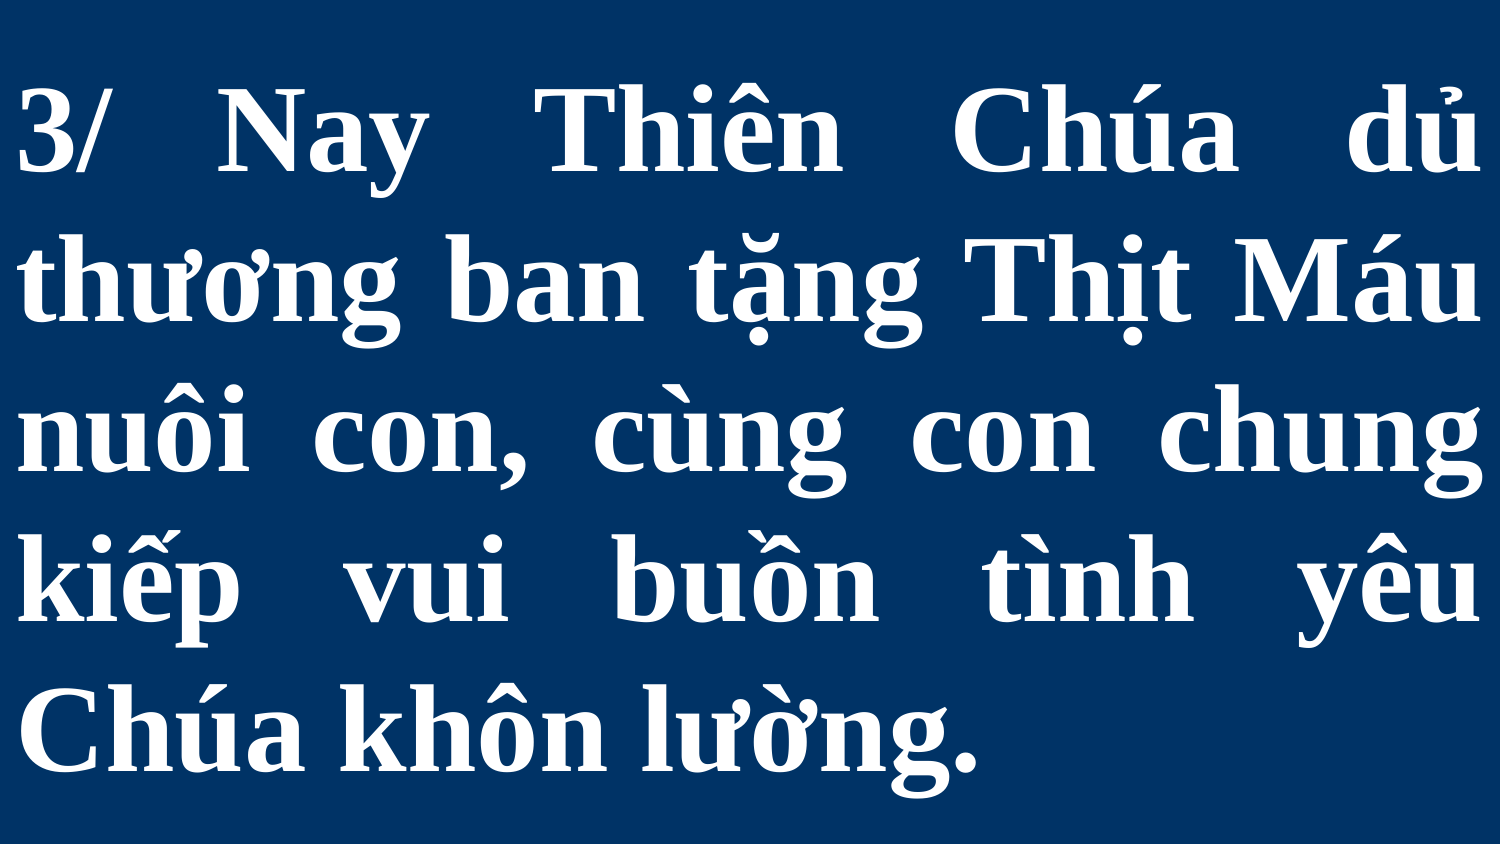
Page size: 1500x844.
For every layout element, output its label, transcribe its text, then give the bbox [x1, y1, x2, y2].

title 3/ Nay Thiên Chúa dủ thương ban tặng Thịt Máu nuôi con, cùng con chung kiếp vui buồn tình yêu Chúa khôn lường. [0, 0, 1500, 844]
